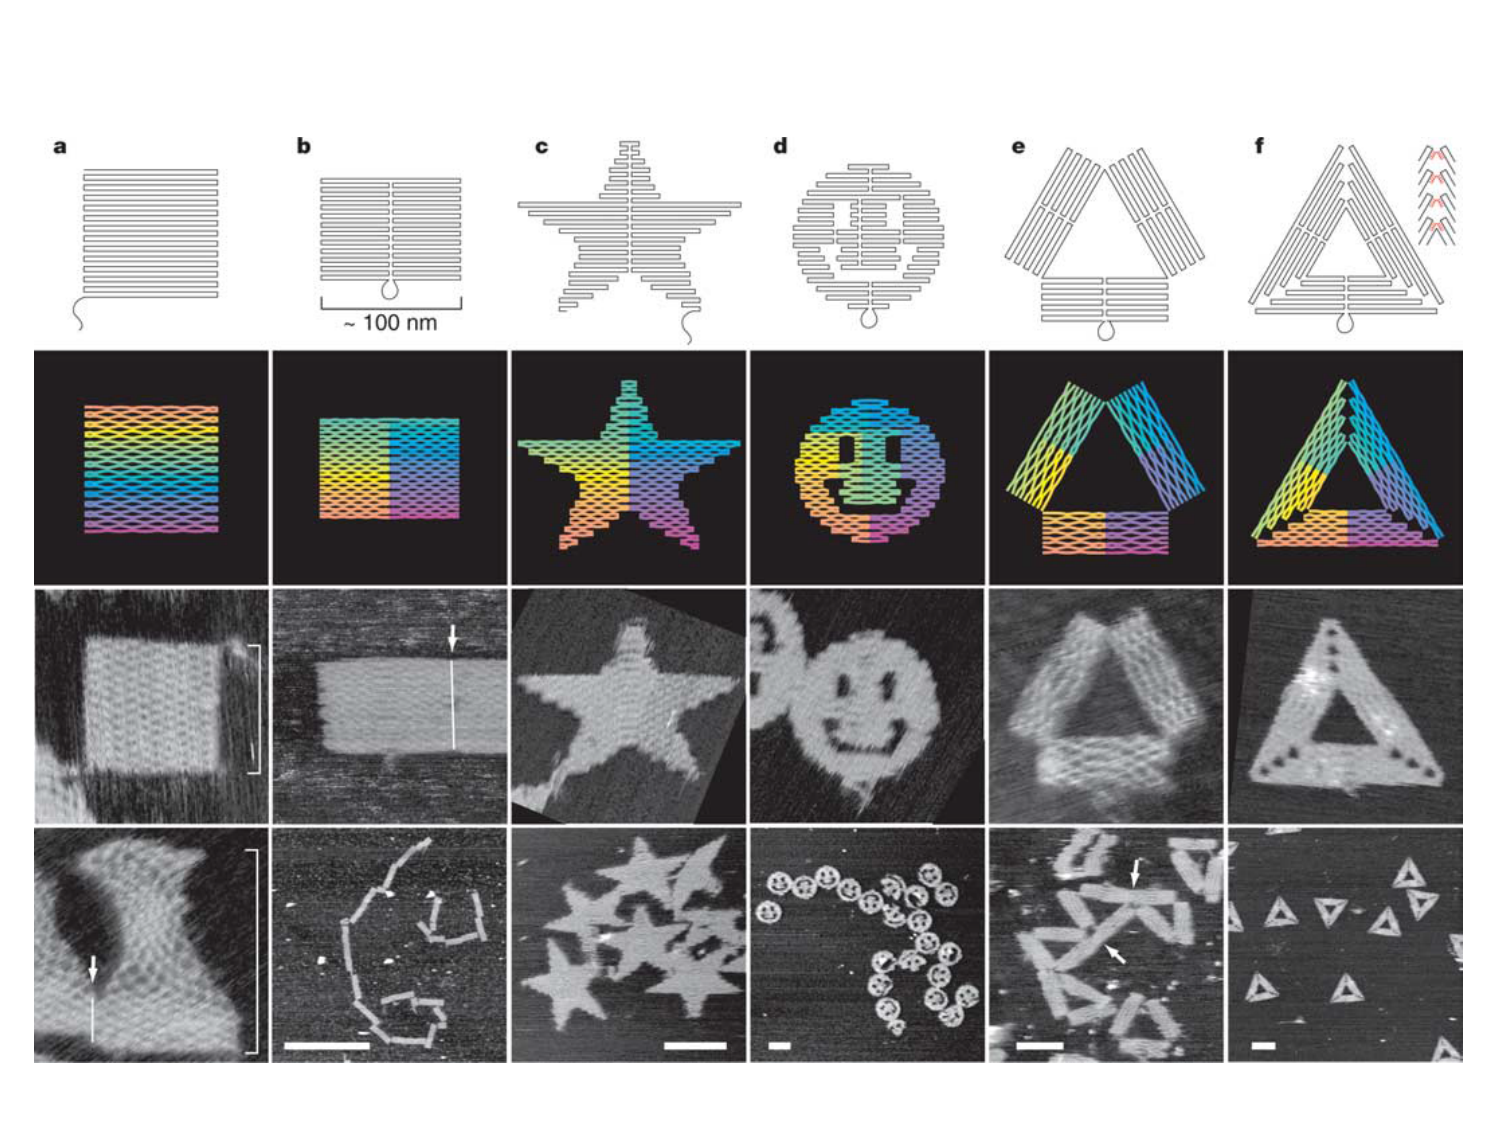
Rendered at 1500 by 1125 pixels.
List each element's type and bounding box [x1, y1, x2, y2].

picture [33, 137, 1463, 1063]
